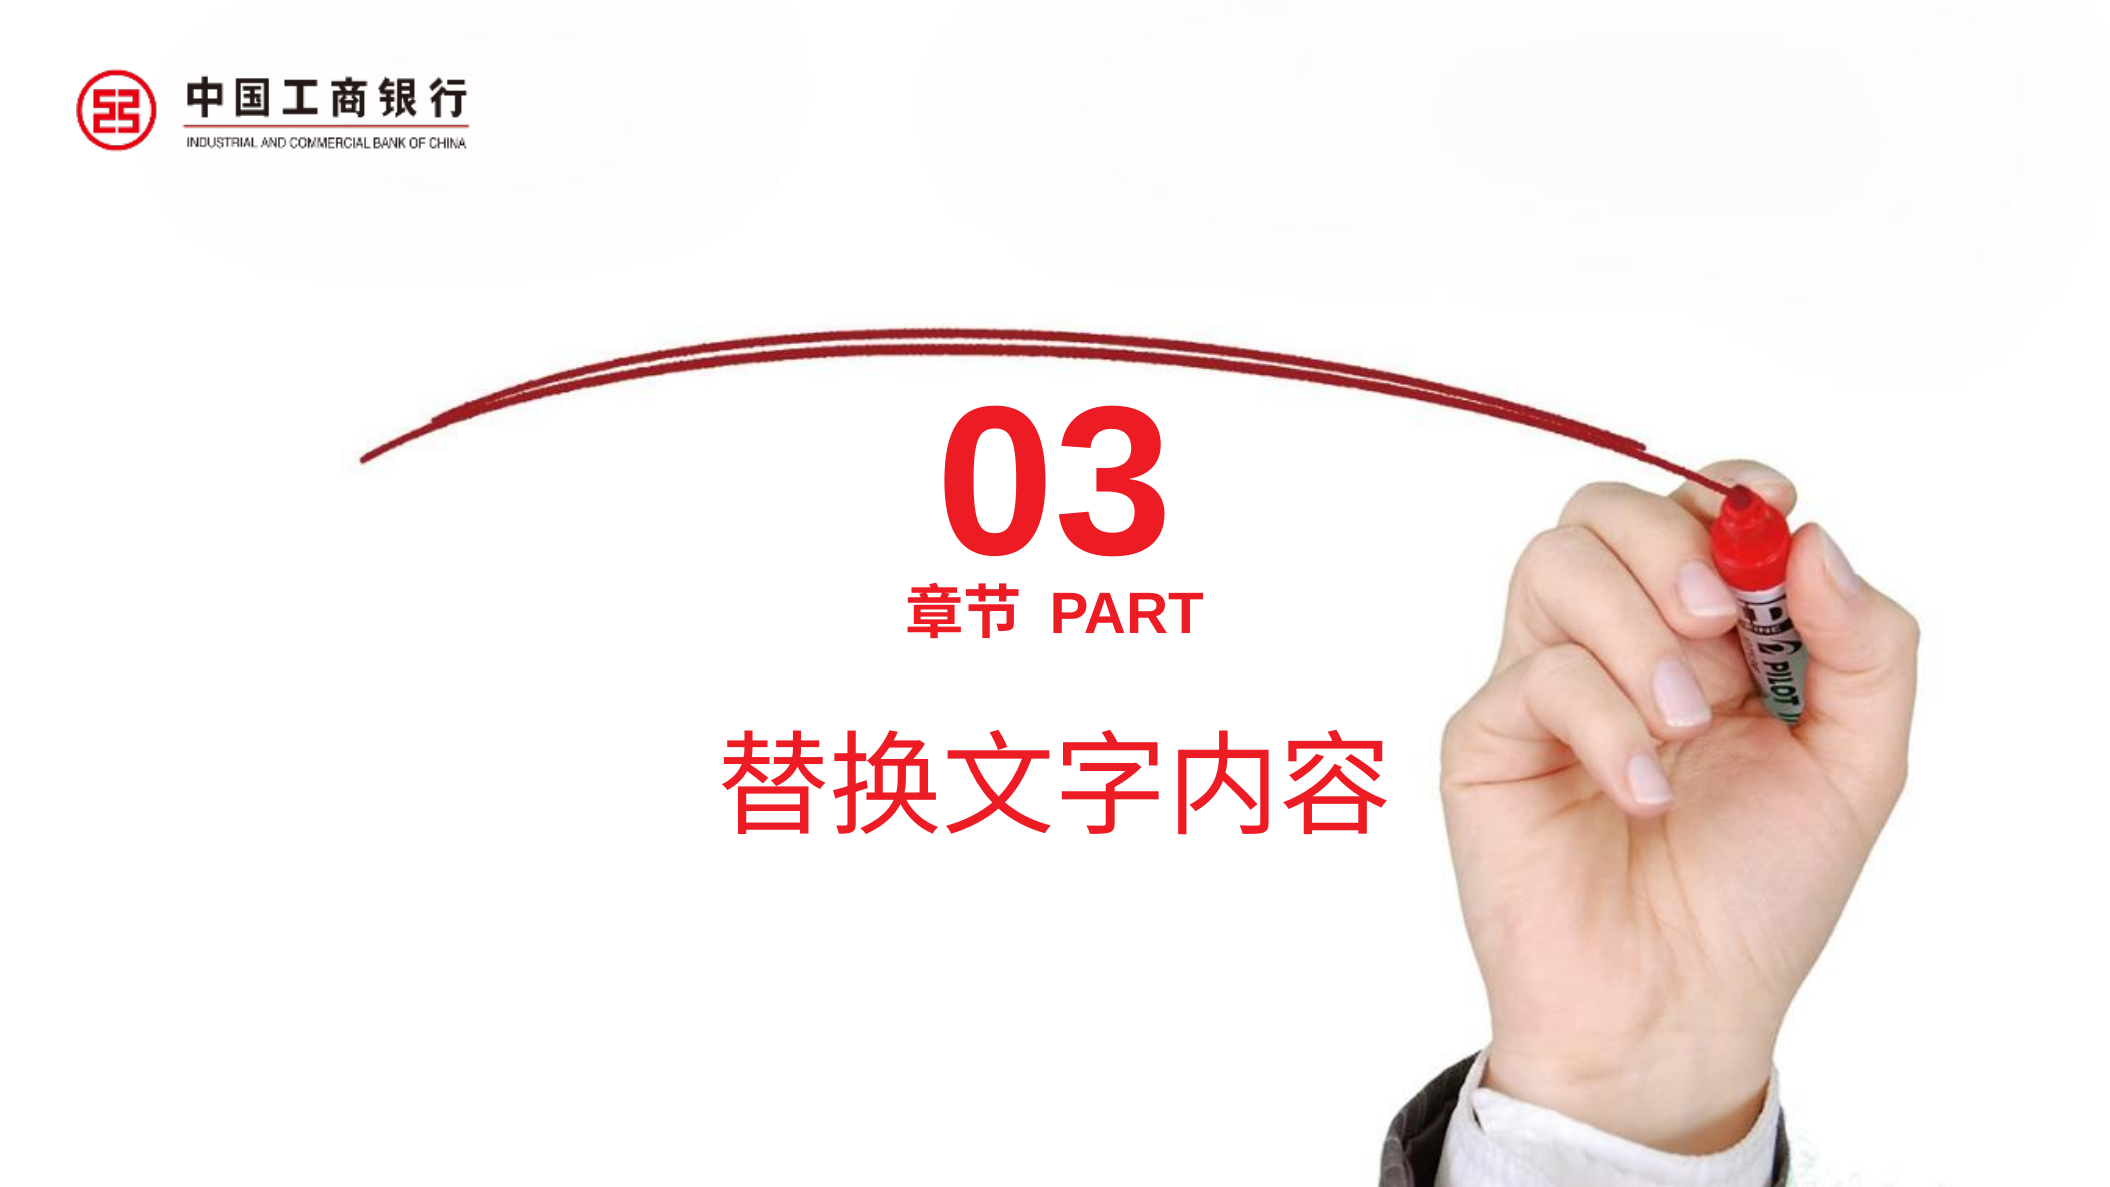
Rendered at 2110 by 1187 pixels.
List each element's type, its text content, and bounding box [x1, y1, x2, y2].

text_box 章节 PART [770, 575, 1339, 646]
text_box 替换文字内容 [688, 712, 1422, 848]
text_box 03 [915, 342, 1194, 575]
text_box [0, 0, 2110, 1187]
picture [50, 49, 496, 172]
